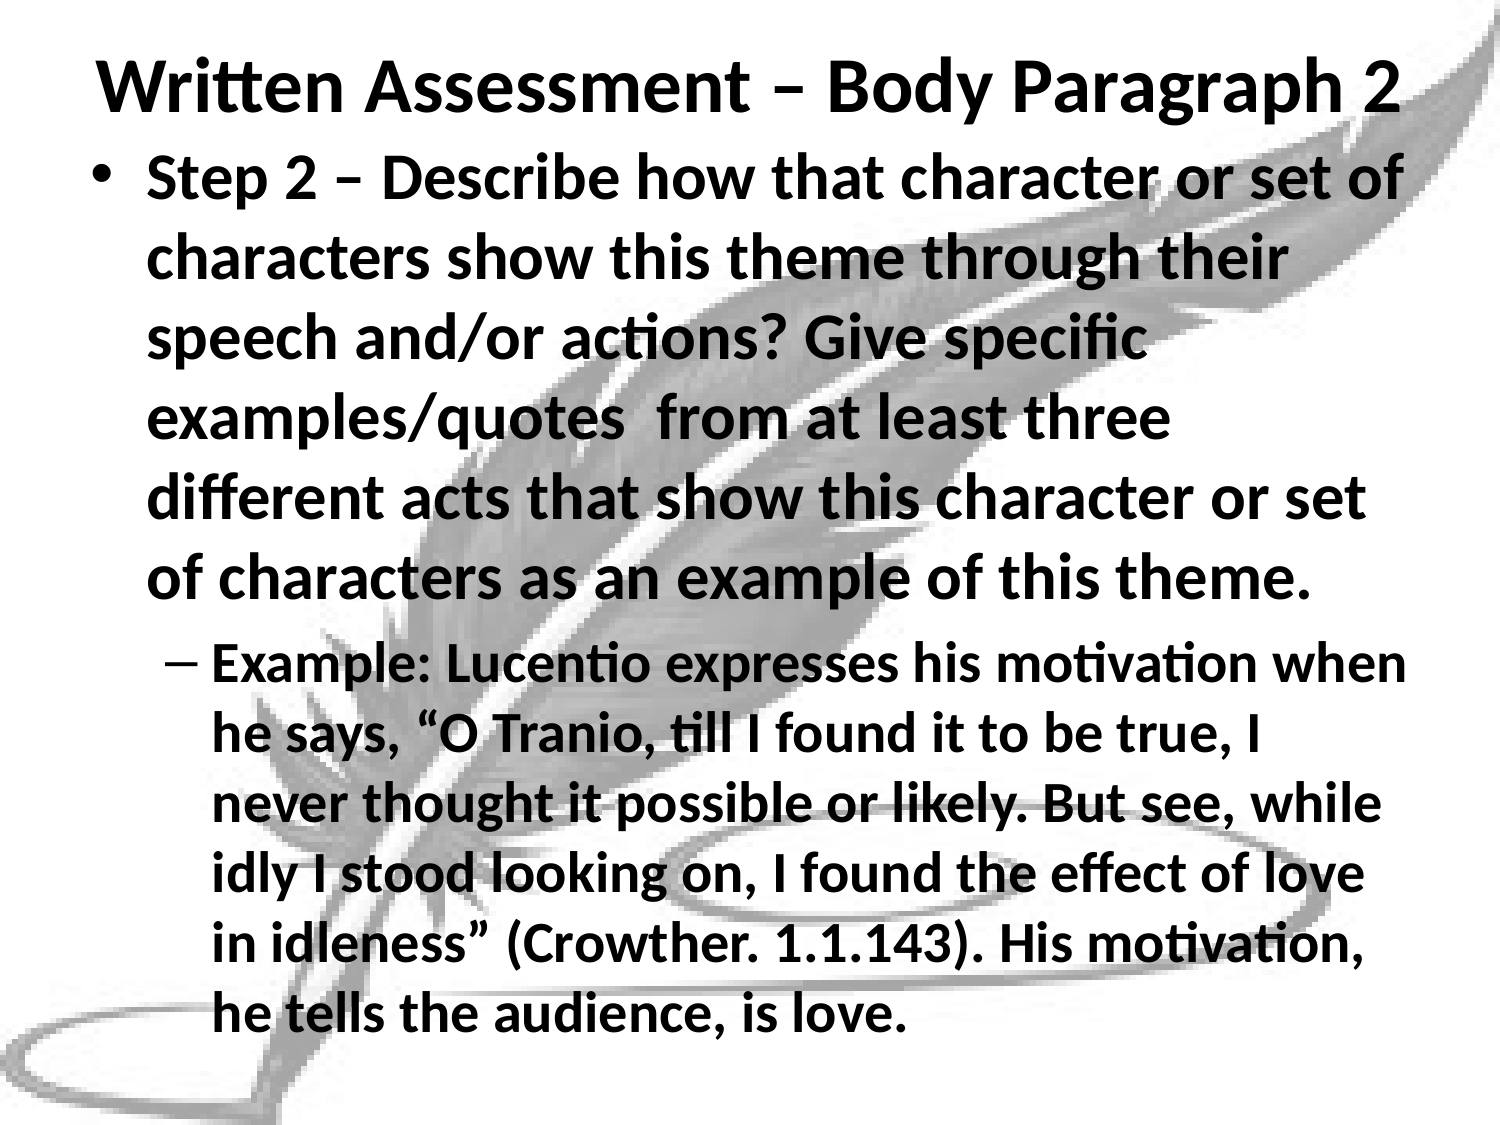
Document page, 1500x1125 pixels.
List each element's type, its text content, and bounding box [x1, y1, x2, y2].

title Written Assessment – Body Paragraph 2 [75, 12, 1425, 125]
list Step 2 – Describe how that character or set of characters show this theme through their speech and/or actions? Give specific examples/quotes from at least three different acts that show this character or set of characters as an example of this theme. Example: Lucentio expresses his motivation when he says, “O Tranio, till I found it to be true, I never thought it possible or likely. But see, while idly I stood looking on, I found the effect of love in idleness” (Crowther. 1.1.143). His motivation, he tells the audience, is love. [75, 125, 1425, 1100]
